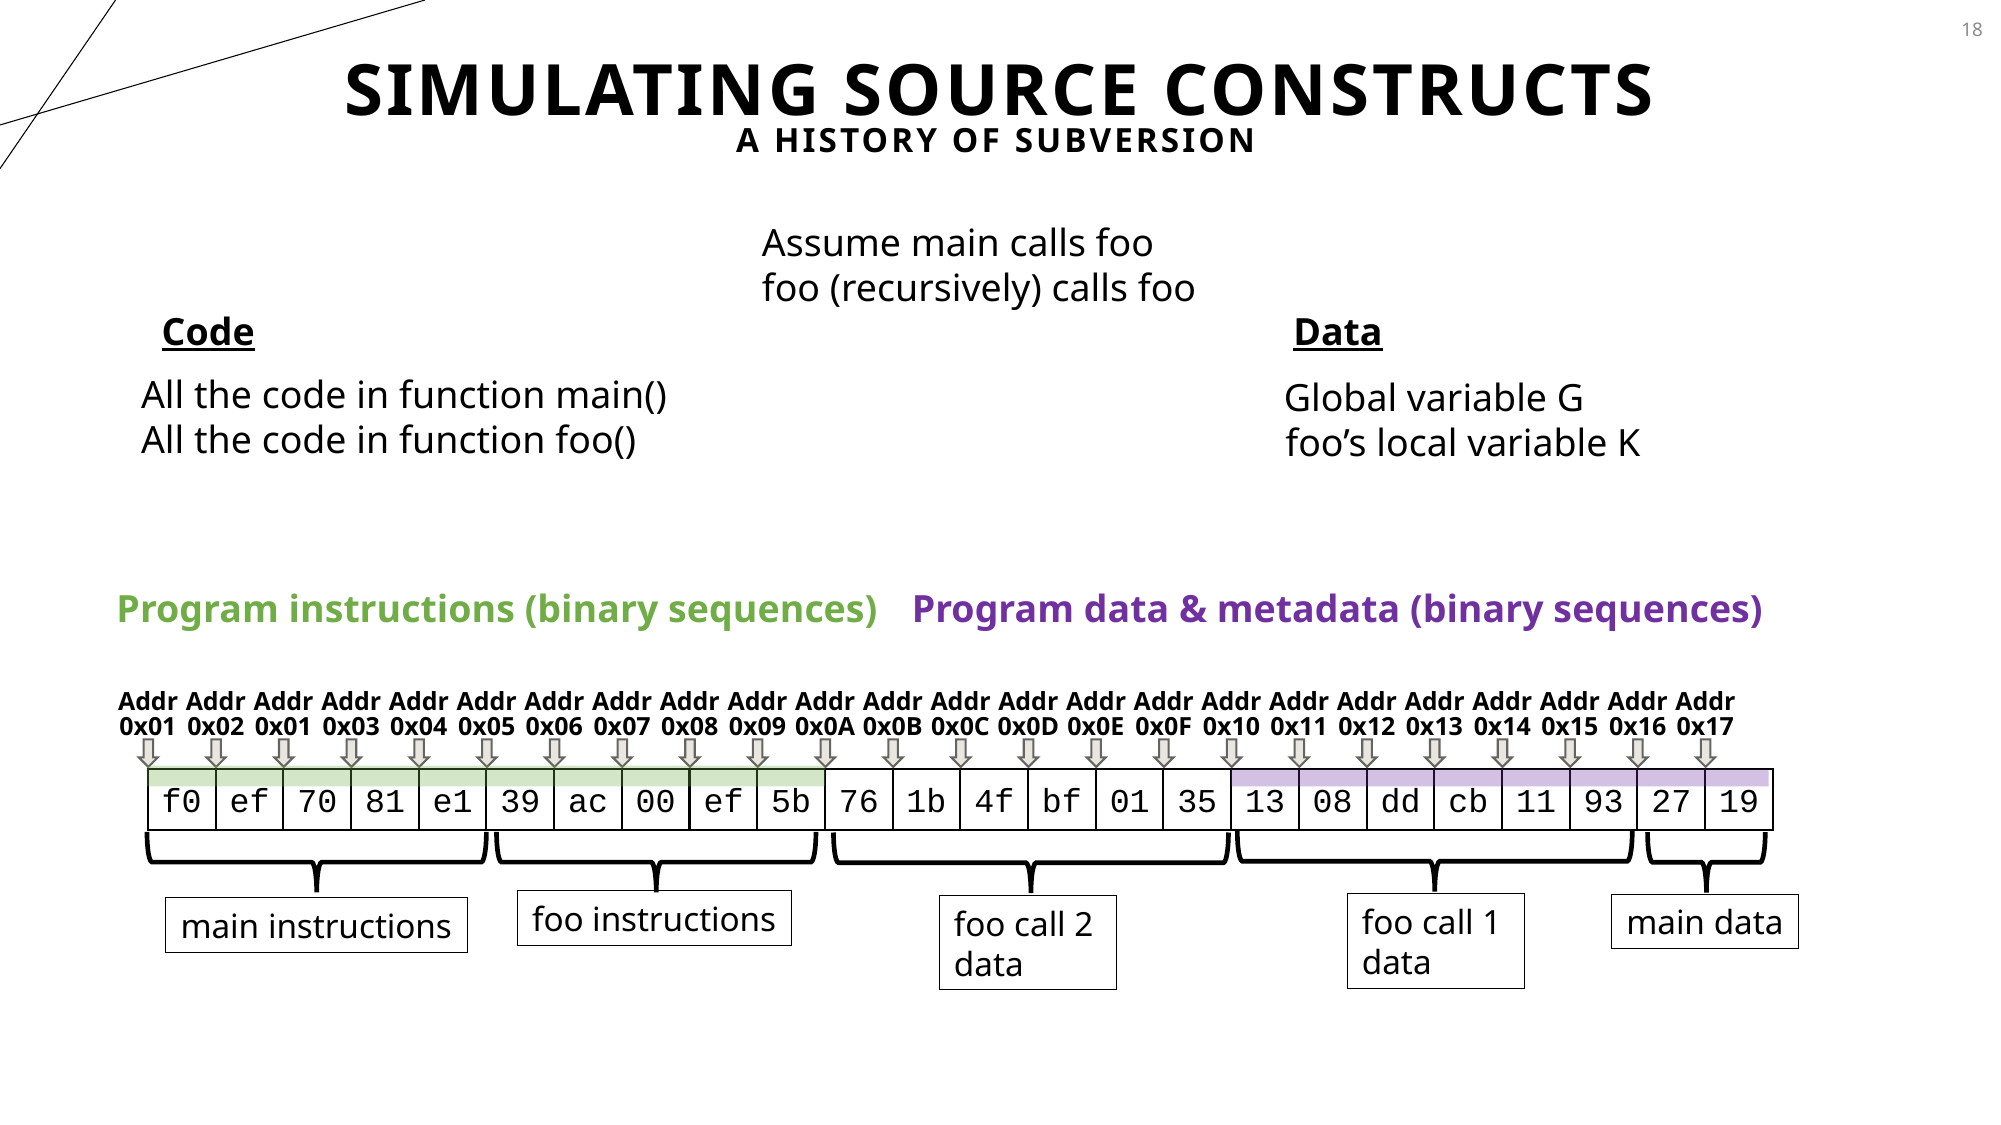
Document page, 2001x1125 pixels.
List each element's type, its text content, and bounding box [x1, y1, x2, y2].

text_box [105, 682, 1773, 830]
text_box foo call 1 data [1347, 893, 1525, 989]
text_box A history of Subversion [0, 33, 1995, 251]
text_box [1647, 832, 1766, 893]
text_box foo instructions [517, 890, 792, 946]
title Simulating Source Constructs [1, 0, 1999, 202]
text_box [146, 831, 487, 893]
text_box main data [1611, 894, 1799, 949]
text_box Code [146, 300, 270, 360]
text_box All the code in function main() All the code in function foo() [126, 363, 683, 469]
text_box foo’s local variable K [1270, 411, 1656, 472]
text_box Data [1278, 300, 1398, 360]
text_box [496, 831, 817, 890]
text_box Program instructions (binary sequences) [101, 577, 893, 638]
text_box main instructions [165, 897, 468, 953]
text_box Assume main calls foo foo (recursively) calls foo [747, 211, 1212, 317]
text_box [1236, 830, 1633, 892]
text_box [832, 832, 1229, 894]
text_box foo call 2 data [939, 895, 1117, 990]
text_box Program data & metadata (binary sequences) [897, 577, 1779, 638]
text_box Global variable G [1269, 366, 1600, 426]
